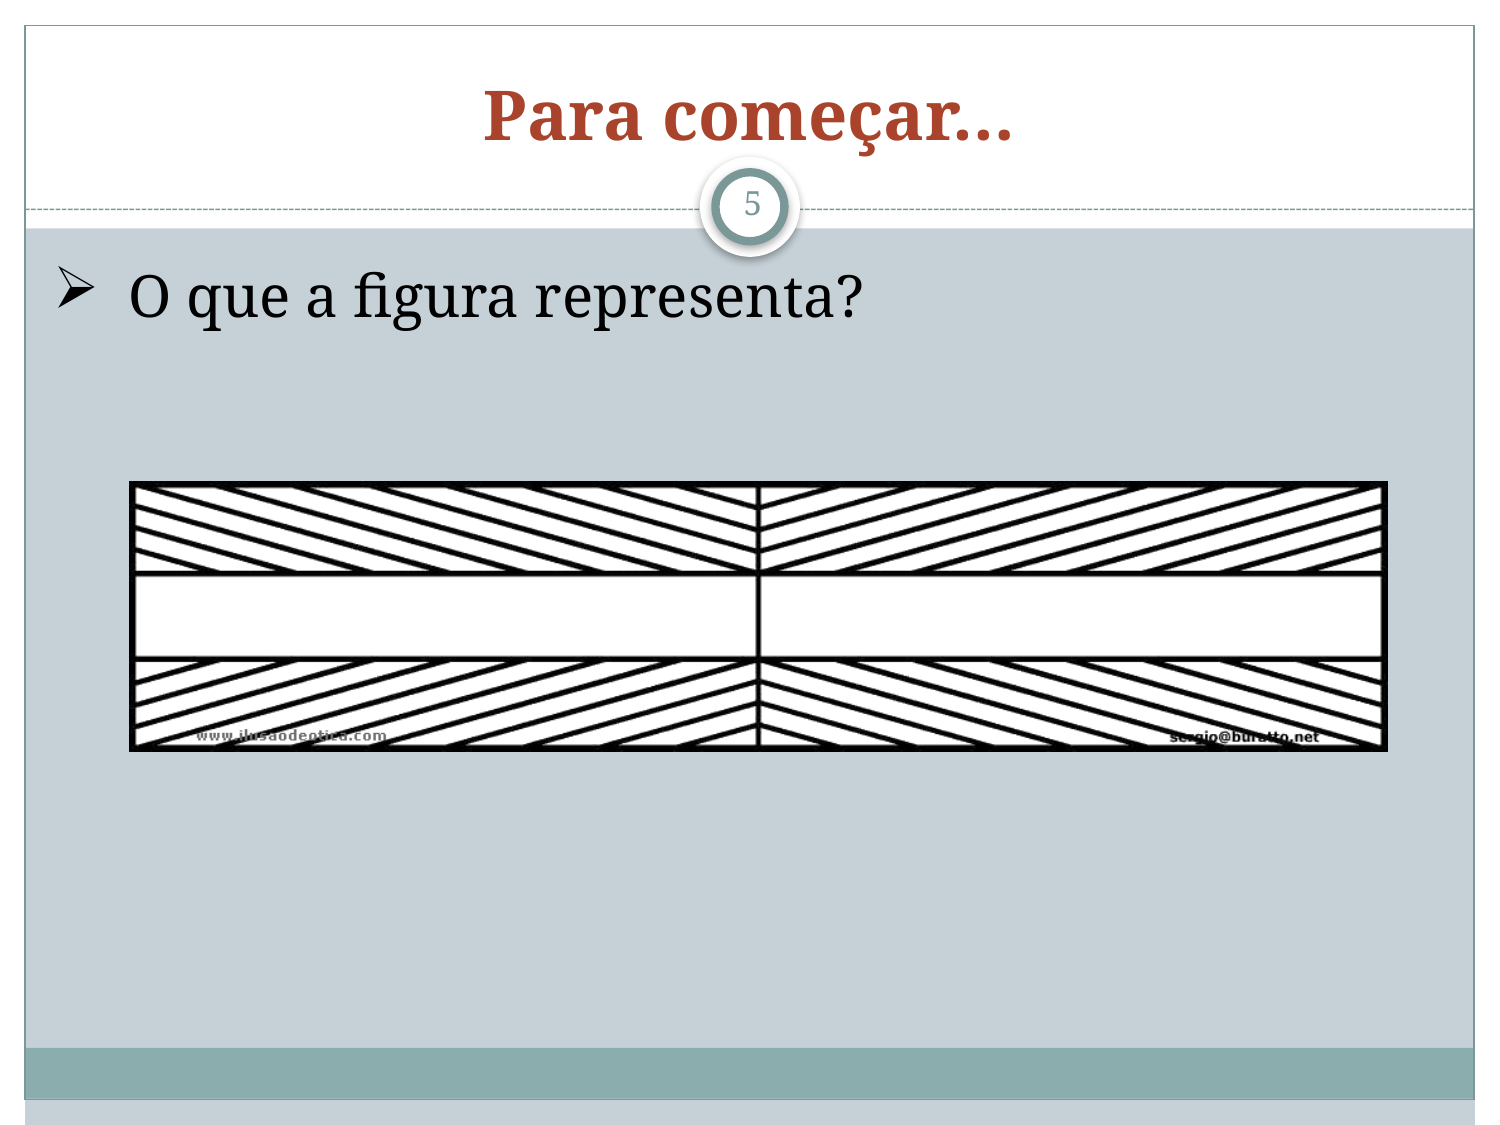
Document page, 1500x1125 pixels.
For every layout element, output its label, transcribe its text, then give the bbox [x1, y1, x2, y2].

title Para começar… [49, 37, 1450, 162]
picture [129, 481, 1389, 752]
slide_number 5 [715, 168, 791, 241]
text_box O que a figura representa? [38, 252, 879, 337]
